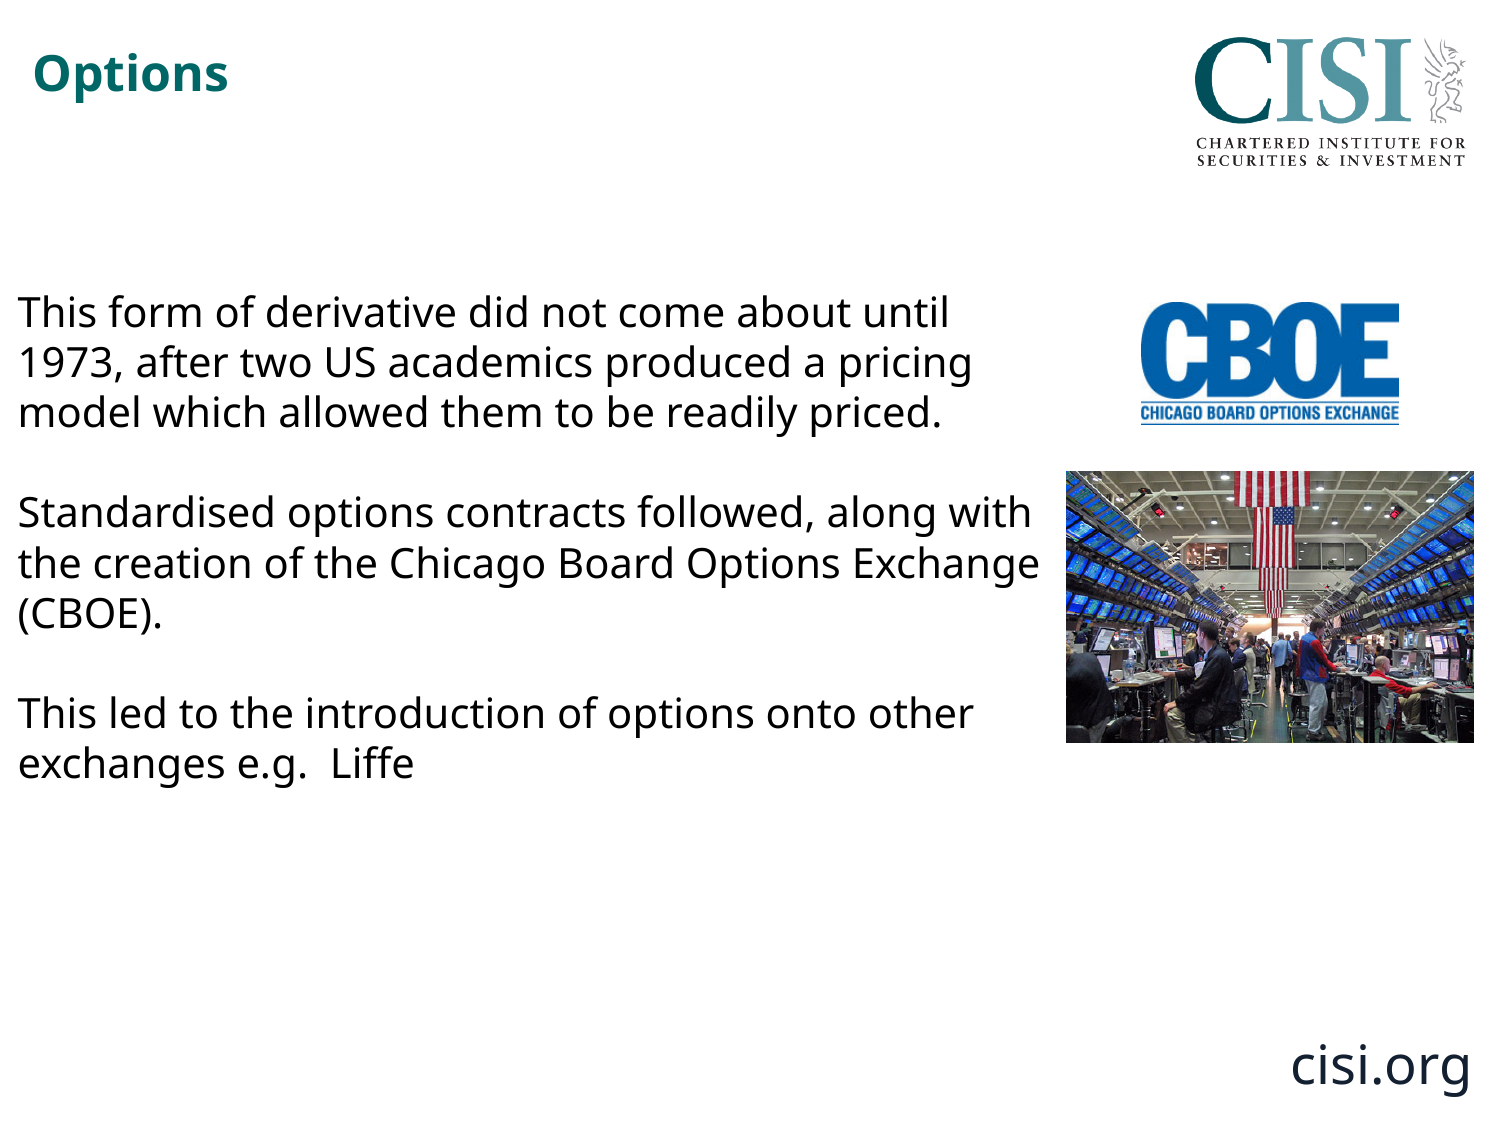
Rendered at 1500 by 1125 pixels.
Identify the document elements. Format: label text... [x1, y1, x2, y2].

text_box Options [17, 31, 1270, 112]
picture [1195, 31, 1473, 166]
text_box This form of derivative did not come about until 1973, after two US academics produced a pricing model which allowed them to be readily priced. Standardised options contracts followed, along with the creation of the Chicago Board Options Exchange (CBOE). This led to the introduction of options onto other exchanges e.g. Liffe [2, 278, 1058, 794]
picture [1065, 471, 1474, 744]
picture [1140, 302, 1399, 425]
